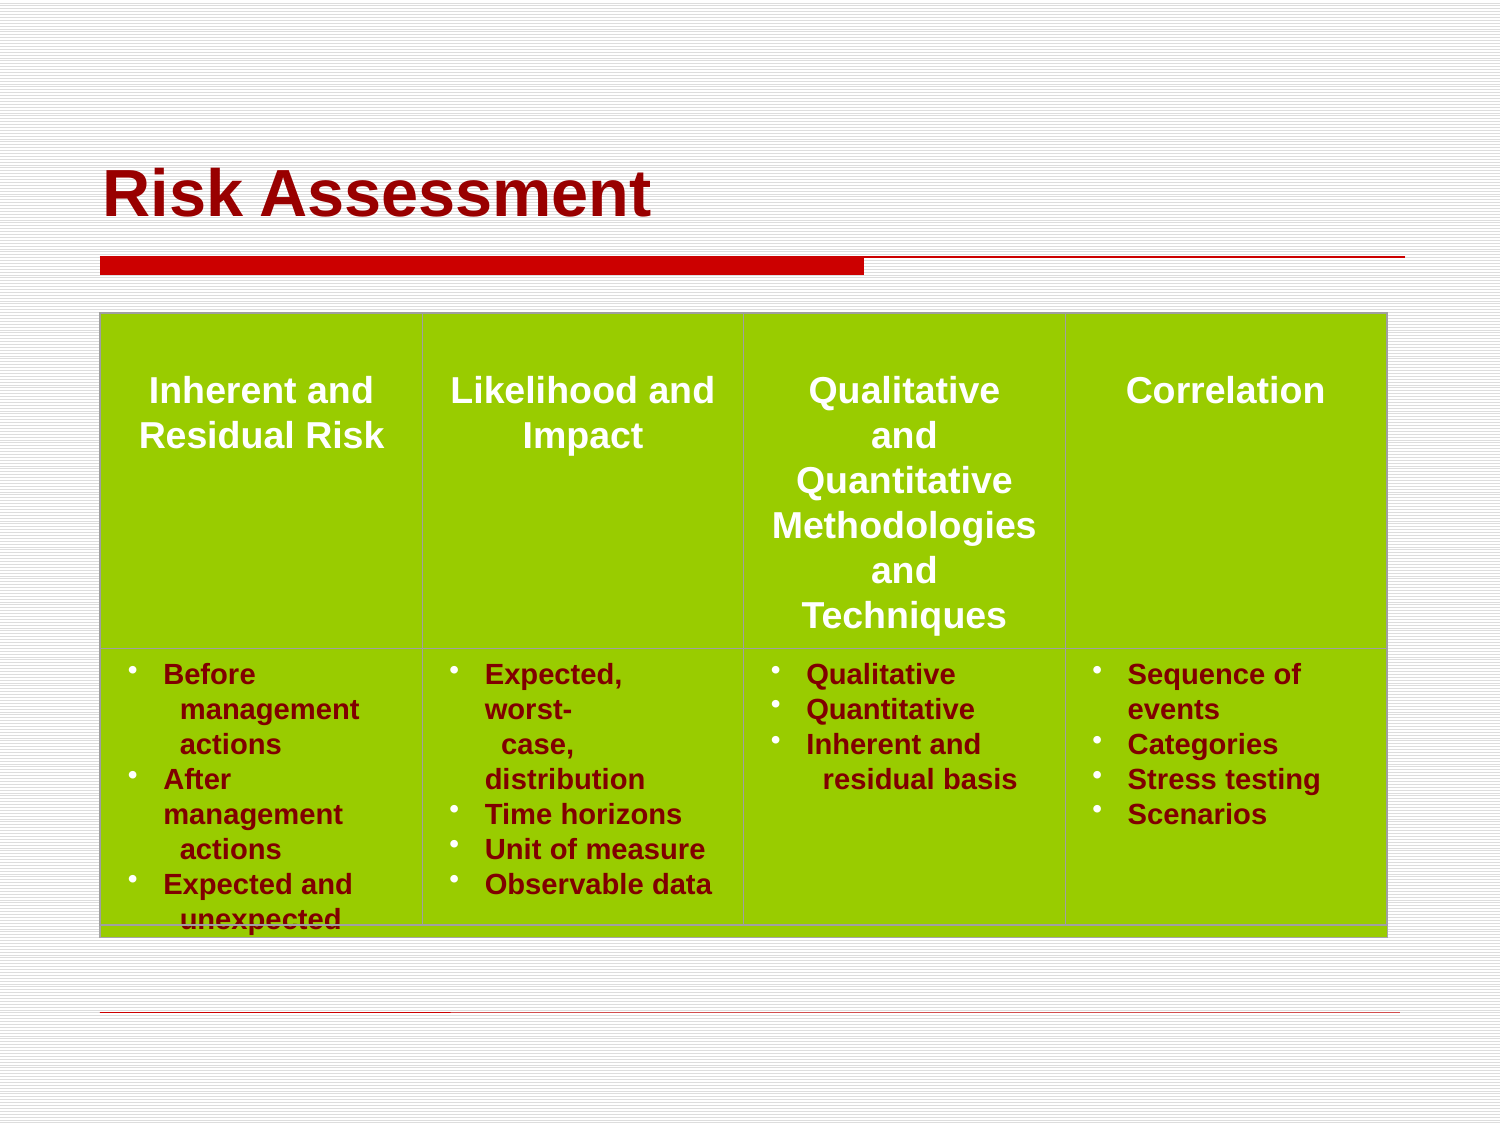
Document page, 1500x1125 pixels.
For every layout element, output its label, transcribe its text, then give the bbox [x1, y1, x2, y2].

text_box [99, 312, 1388, 926]
text_box [99, 933, 1388, 938]
text_box Risk Assessment [87, 112, 1213, 238]
